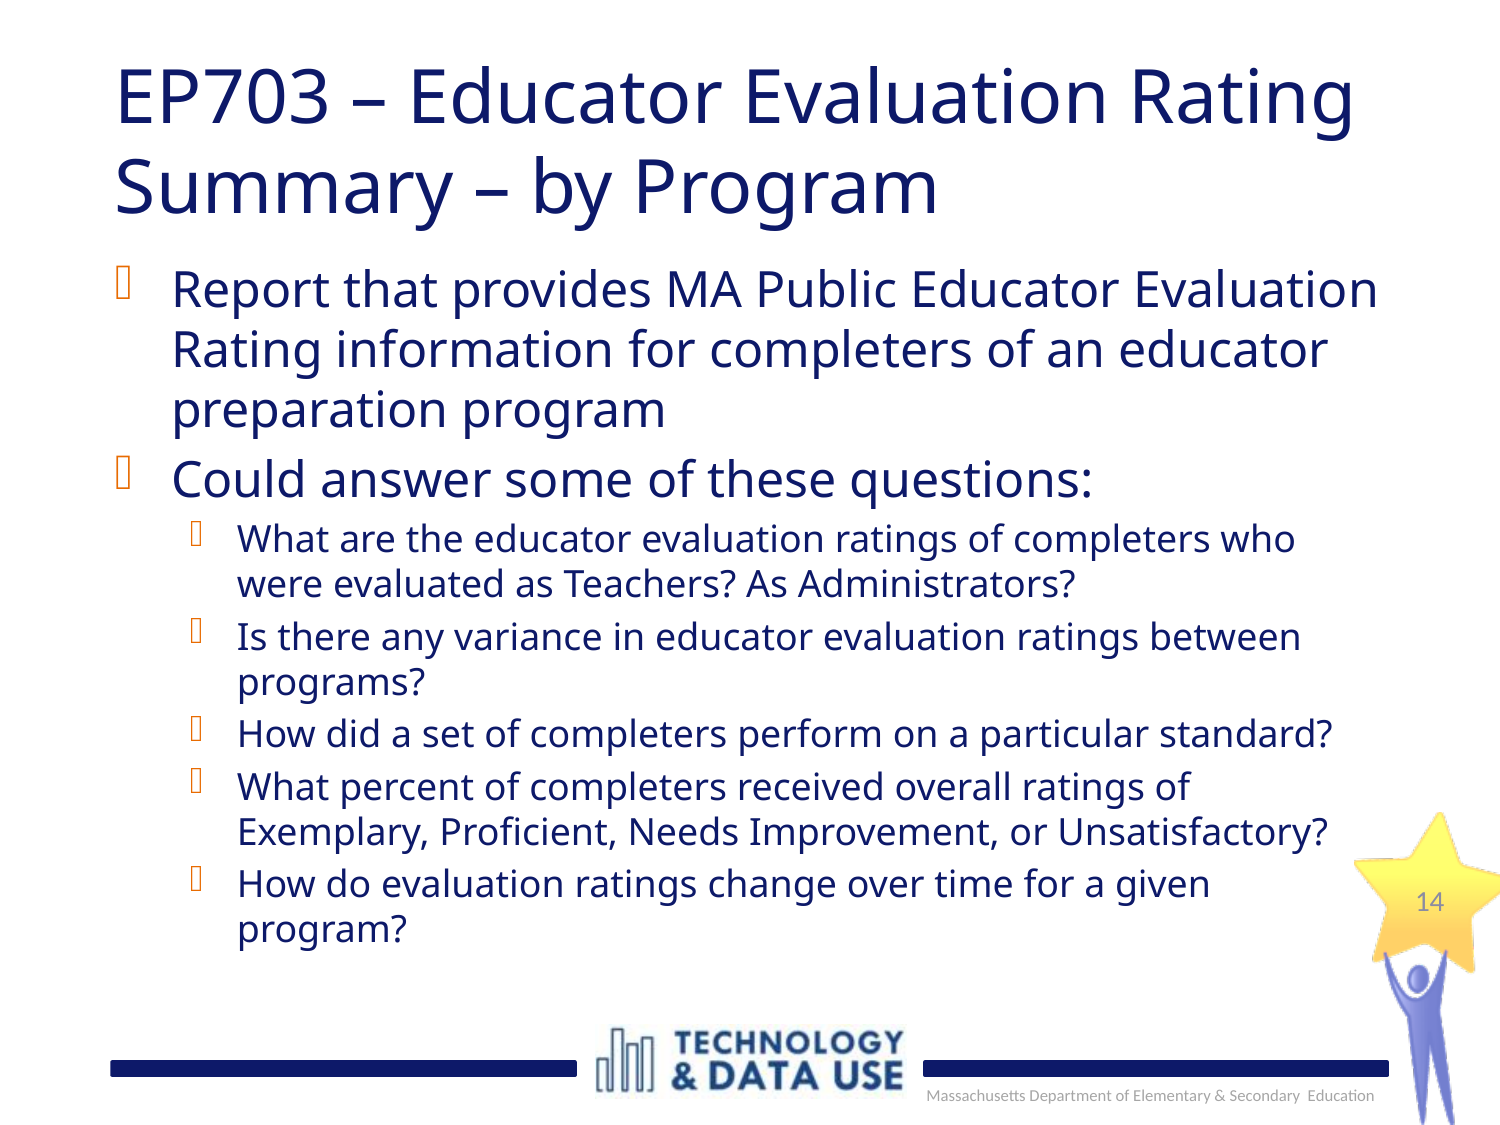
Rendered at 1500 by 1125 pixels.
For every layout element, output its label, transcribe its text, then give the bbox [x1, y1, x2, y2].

picture [595, 1024, 907, 1099]
list Report that provides MA Public Educator Evaluation Rating information for completers of an educator preparation program Could answer some of these questions: What are the educator evaluation ratings of completers who were evaluated as Teachers? As Administrators? Is there any variance in educator evaluation ratings between programs? How did a set of completers perform on a particular standard? What percent of completers received overall ratings of Exemplary, Proficient, Needs Improvement, or Unsatisfactory? How do evaluation ratings change over time for a given program? [99, 249, 1401, 1006]
title EP703 – Educator Evaluation Rating Summary – by Program [99, 44, 1401, 233]
